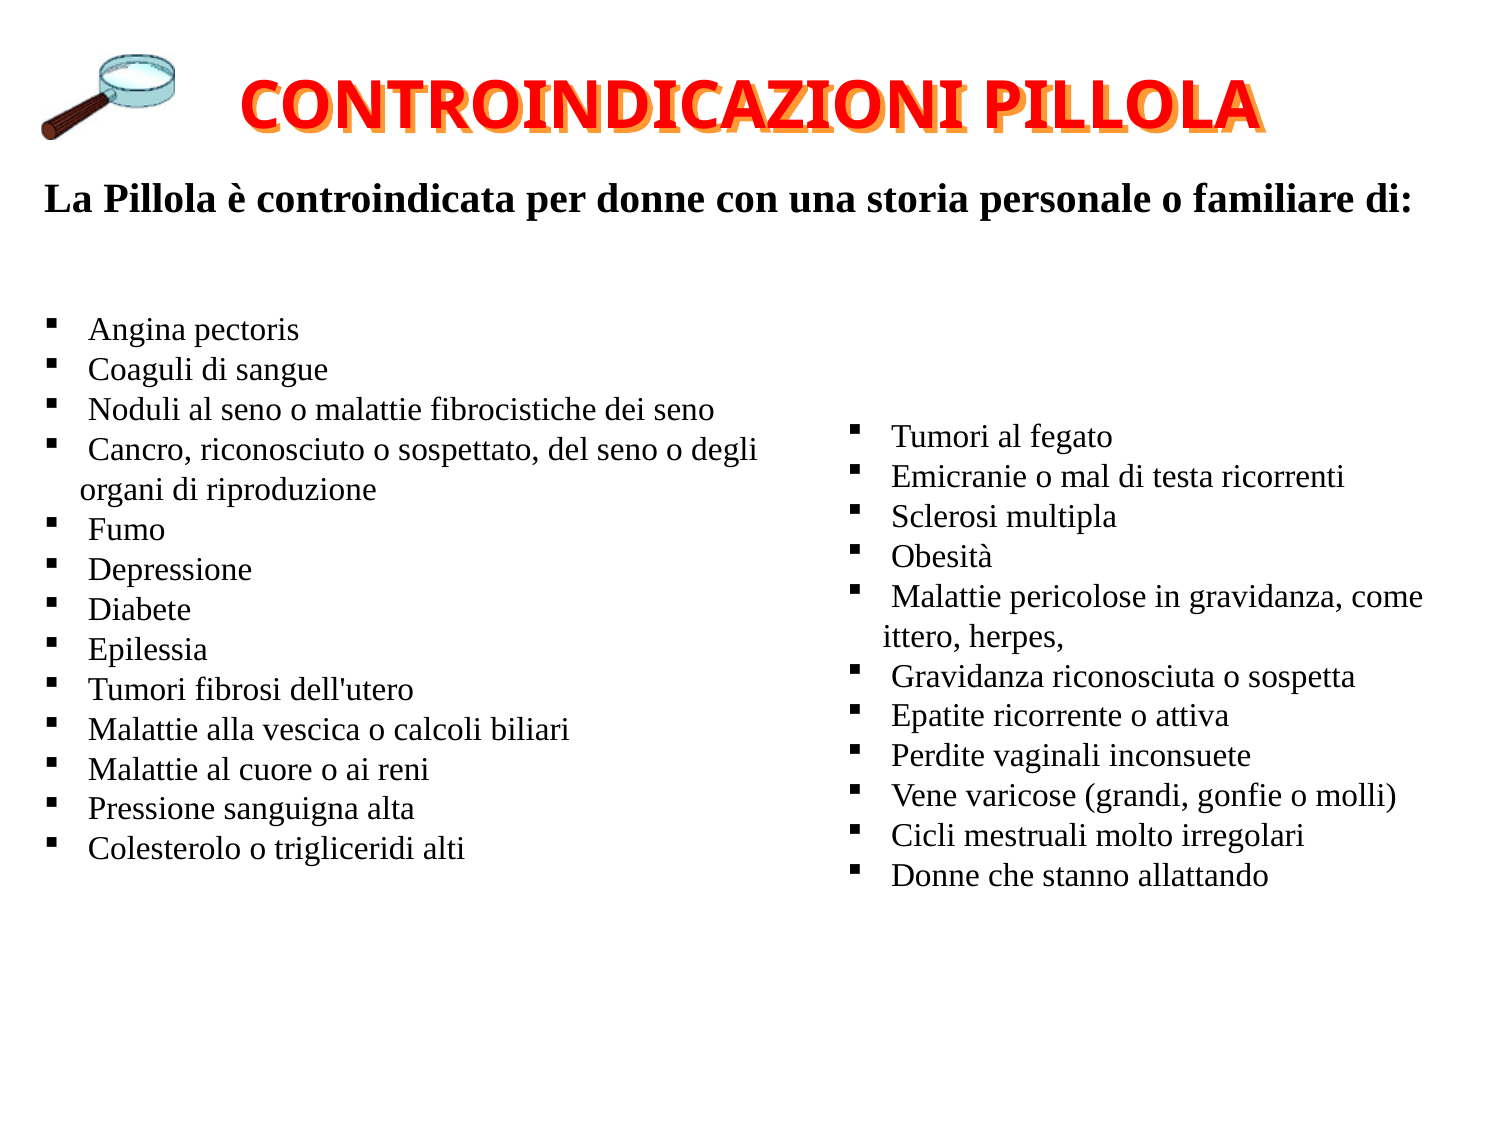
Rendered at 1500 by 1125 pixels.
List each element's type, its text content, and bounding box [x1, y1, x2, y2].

text_box Angina pectoris Coaguli di sangue Noduli al seno o malattie fibrocistiche dei seno Cancro, riconosciuto o sospettato, del seno o degli organi di riproduzione Fumo Depressione Diabete Epilessia Tumori fibrosi dell'utero Malattie alla vescica o calcoli biliari Malattie al cuore o ai reni Pressione sanguigna alta Colesterolo o trigliceridi alti [29, 300, 780, 874]
title CONTROINDICAZIONI PILLOLA [74, 54, 1426, 150]
text_box Tumori al fegato Emicranie o mal di testa ricorrenti Sclerosi multipla Obesità Malattie pericolose in gravidanza, come ittero, herpes, Gravidanza riconosciuta o sospetta Epatite ricorrente o attiva Perdite vaginali inconsuete Vene varicose (grandi, gonfie o molli) Cicli mestruali molto irregolari Donne che stanno allattando [832, 406, 1471, 901]
picture [40, 54, 175, 140]
text_box La Pillola è controindicata per donne con una storia personale o familiare di: [29, 163, 1500, 229]
